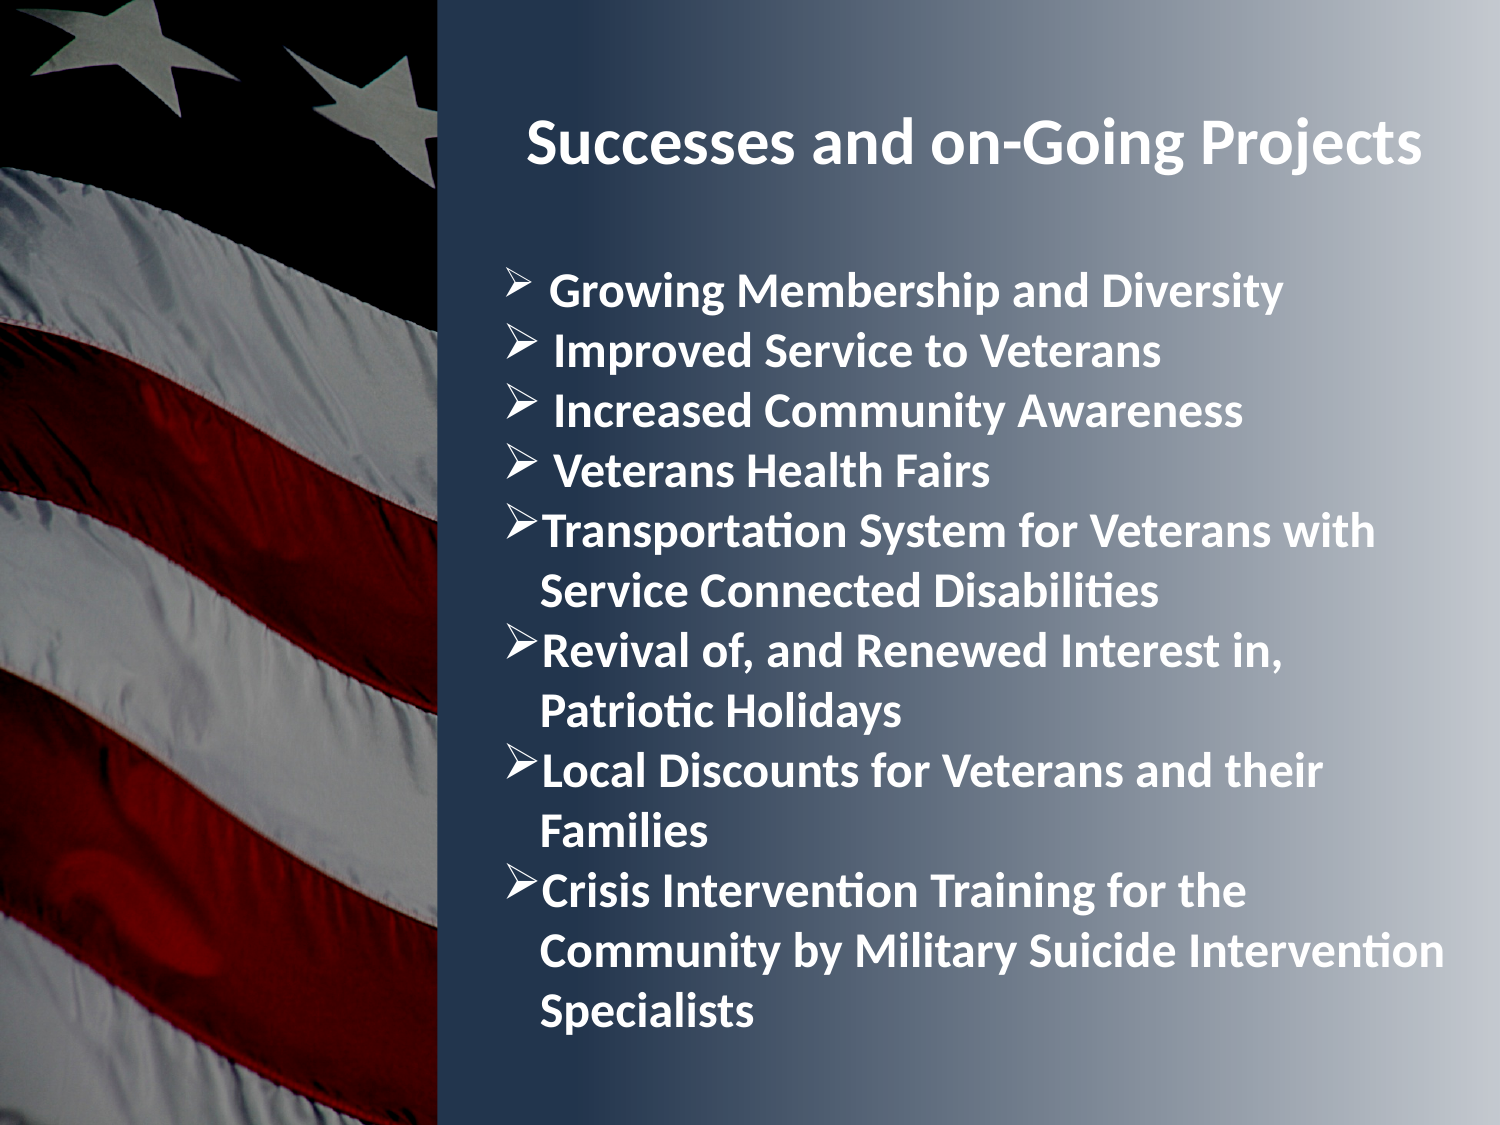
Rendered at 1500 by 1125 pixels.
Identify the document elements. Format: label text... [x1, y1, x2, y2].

text_box Successes and on-Going Projects [462, 90, 1488, 185]
text_box Growing Membership and Diversity Improved Service to Veterans Increased Community Awareness Veterans Health Fairs Transportation System for Veterans with Service Connected Disabilities Revival of, and Renewed Interest in, Patriotic Holidays Local Discounts for Veterans and their Families Crisis Intervention Training for the Community by Military Suicide Intervention Specialists [487, 249, 1475, 1045]
